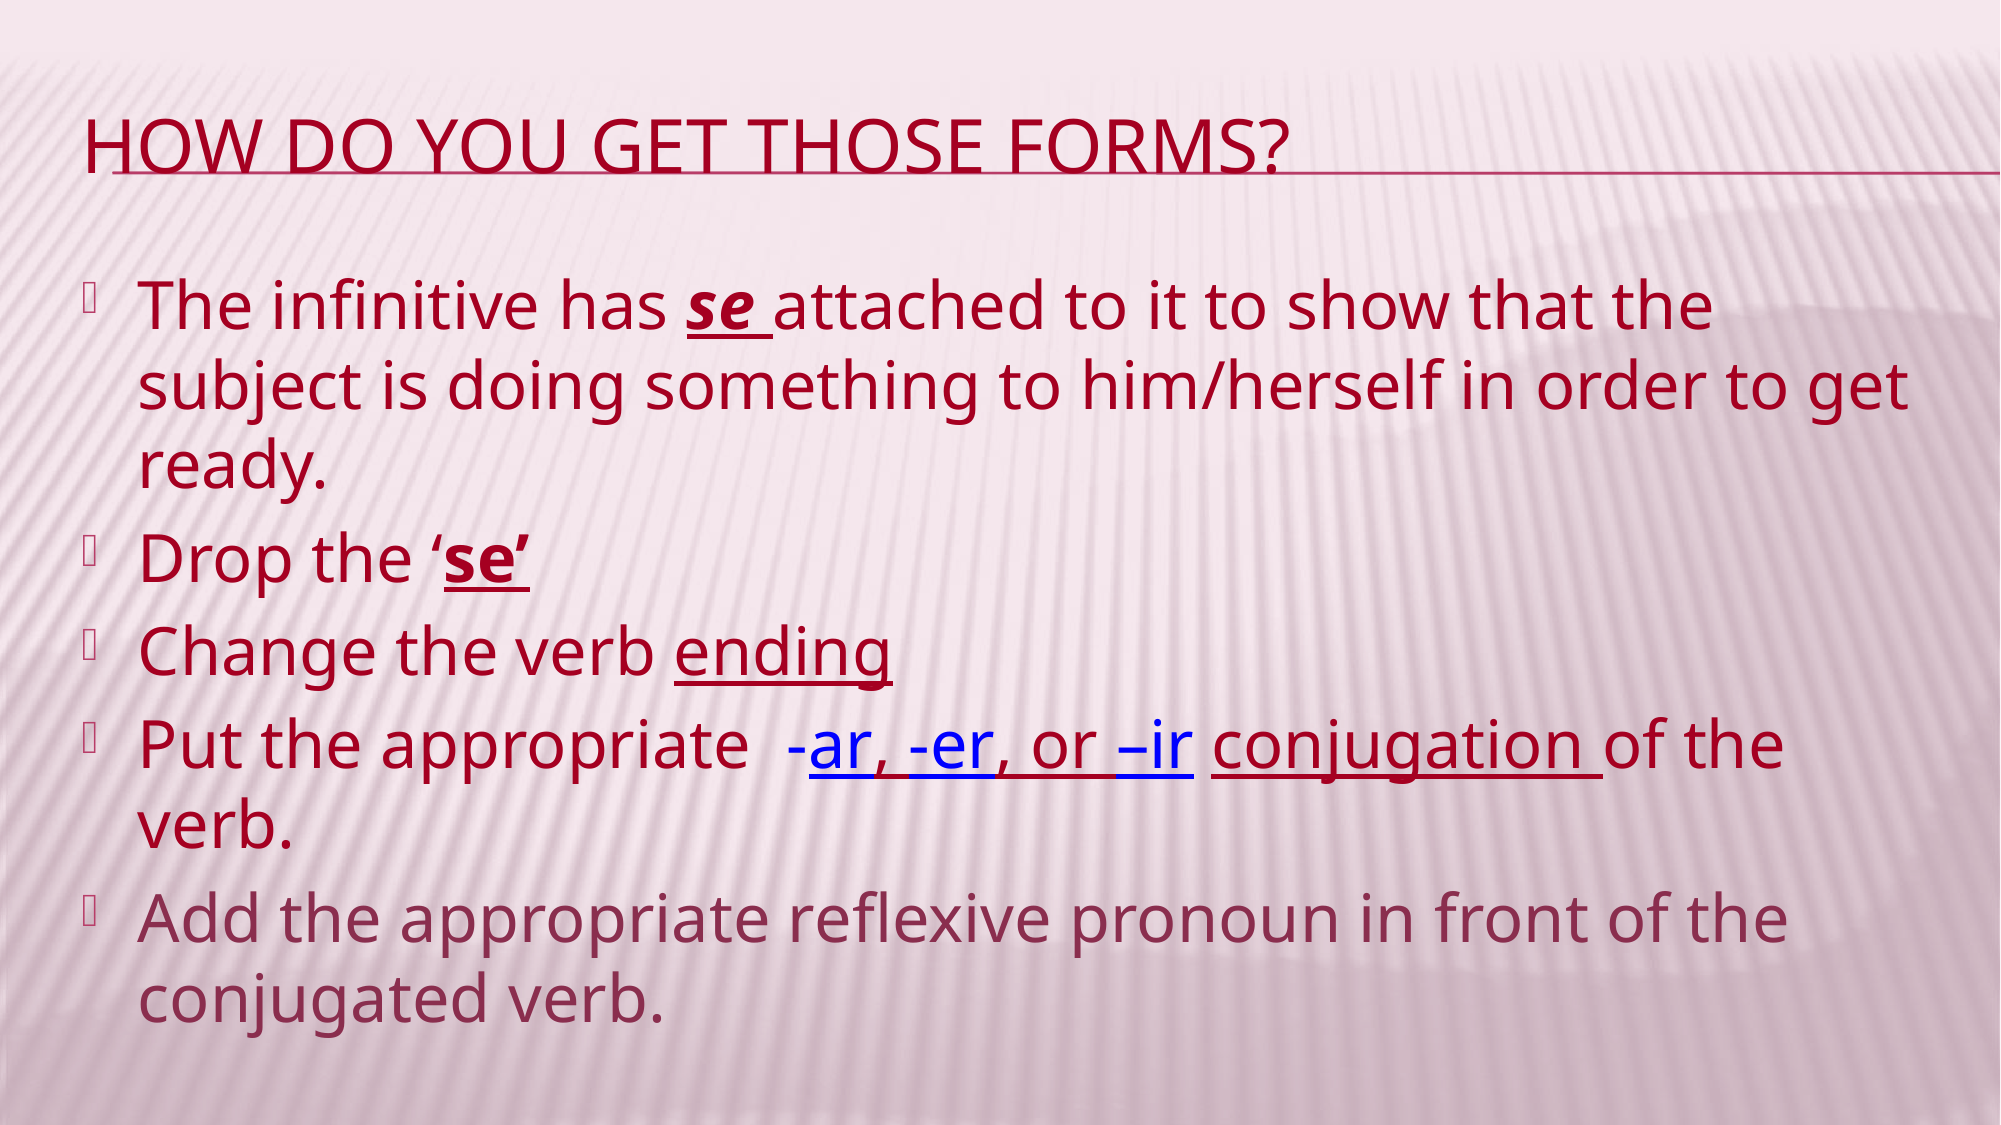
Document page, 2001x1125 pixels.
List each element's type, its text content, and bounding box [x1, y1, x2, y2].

title How do you get those forms? [66, 75, 1967, 213]
list The infinitive has se attached to it to show that the subject is doing something to him/herself in order to get ready. Drop the ‘se’ Change the verb ending Put the appropriate -ar, -er, or –ir conjugation of the verb. Add the appropriate reflexive pronoun in front of the conjugated verb. [66, 254, 1967, 998]
